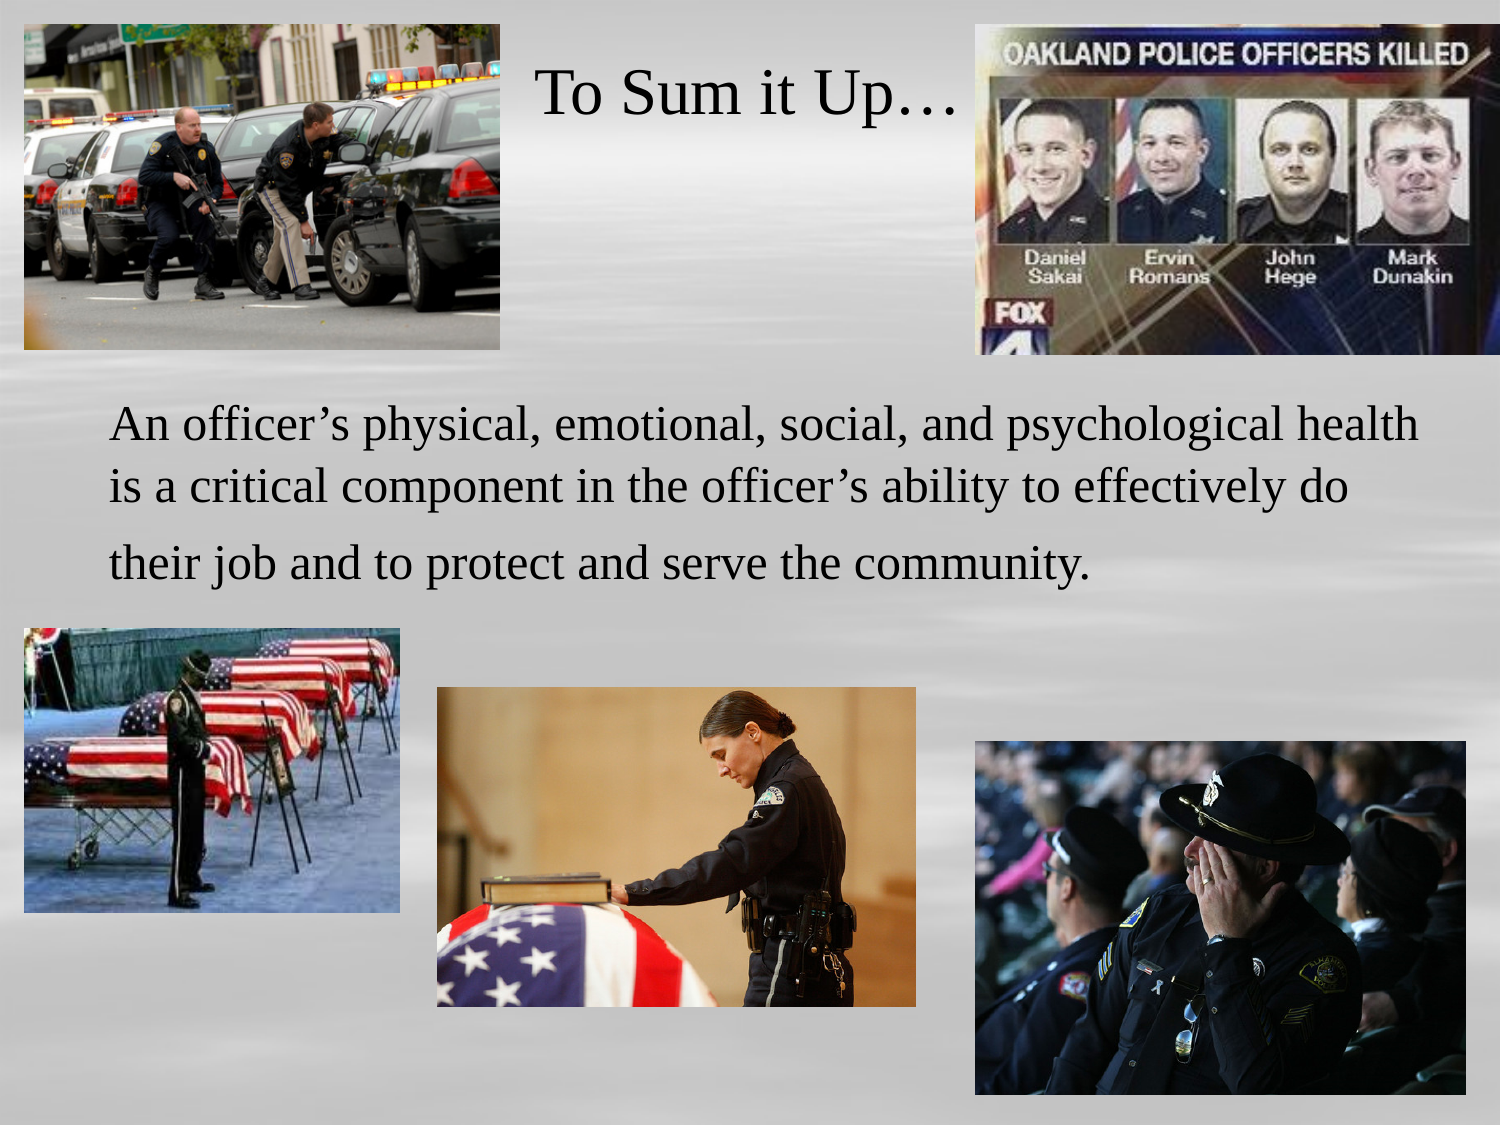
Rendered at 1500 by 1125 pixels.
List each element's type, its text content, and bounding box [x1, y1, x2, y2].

picture [974, 24, 1500, 355]
picture [24, 24, 500, 350]
picture [437, 687, 916, 1007]
picture [24, 628, 400, 913]
picture [974, 741, 1466, 1095]
list An officer’s physical, emotional, social, and psychological health is a critical component in the officer’s ability to effectively do their job and to protect and serve the community. [37, 375, 1439, 1125]
title To Sum it Up… [50, 0, 1447, 175]
